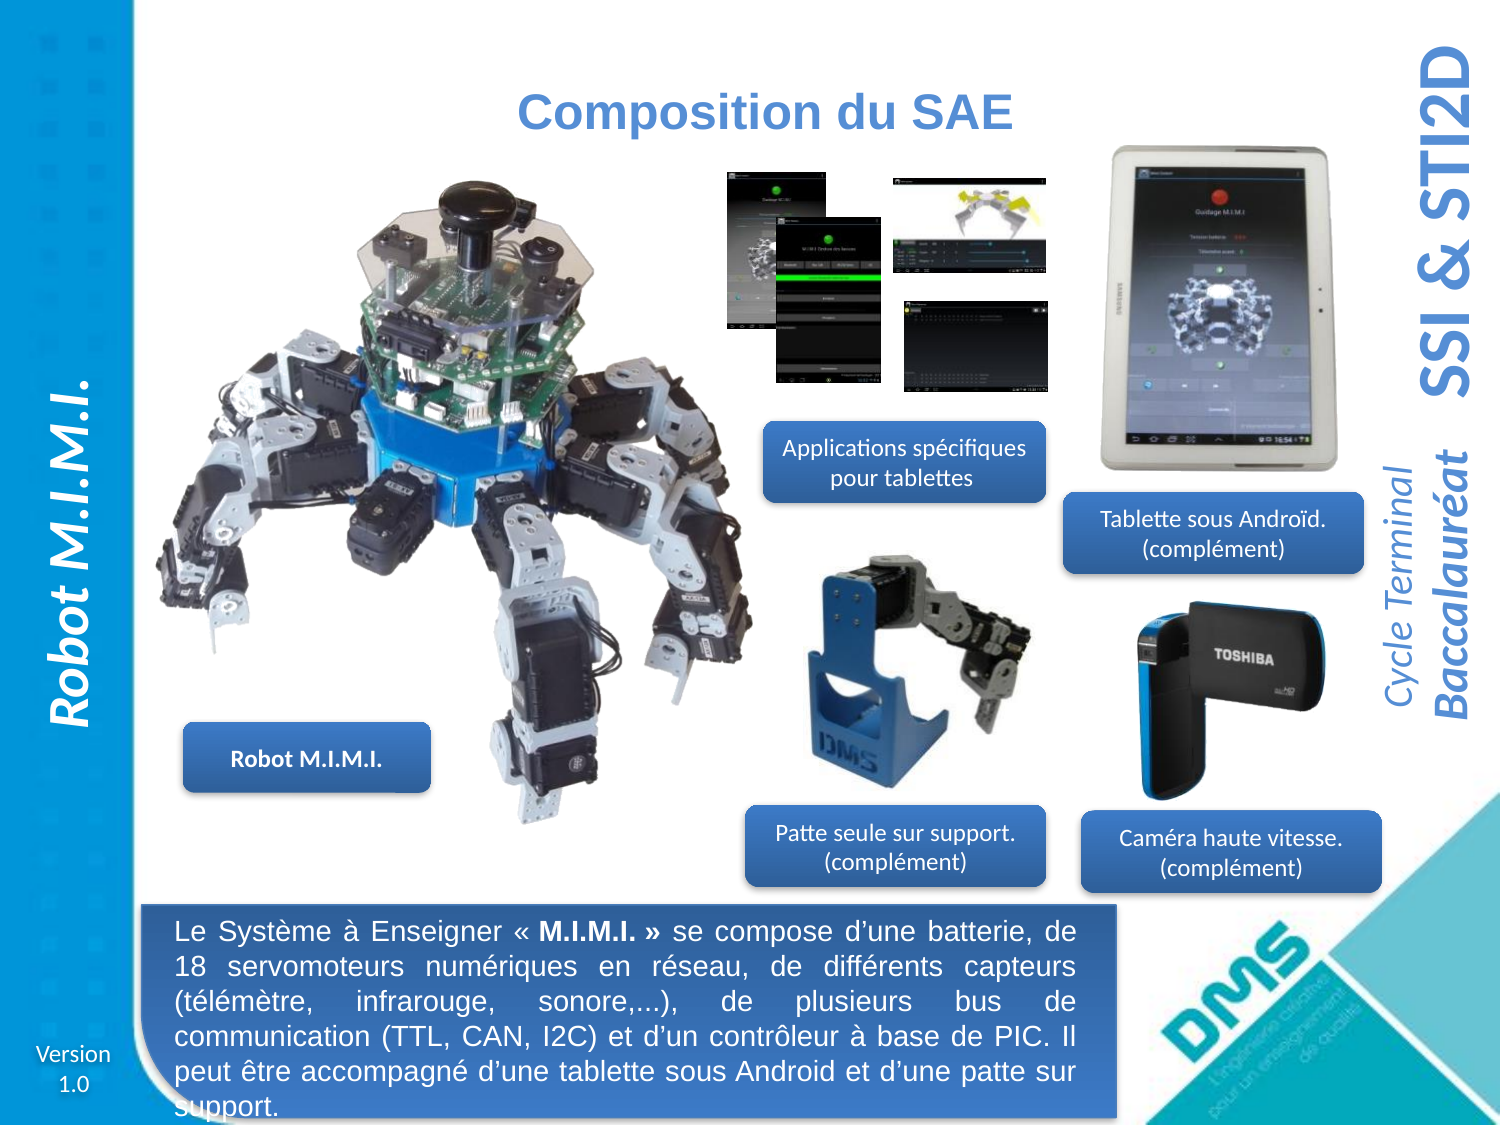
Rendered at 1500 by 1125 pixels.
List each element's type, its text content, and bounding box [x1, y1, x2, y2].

text_box Applications spécifiques pour tablettes [773, 420, 1047, 504]
text_box Patte seule sur support. (complément) [745, 804, 1047, 888]
text_box [140, 904, 1117, 1119]
text_box Tablette sous Androïd. (complément) [1062, 491, 1365, 575]
text_box Composition du SAE [272, 42, 1259, 148]
text_box Caméra haute vitesse. (complément) [1080, 810, 1382, 894]
picture [132, 0, 1500, 1125]
text_box Le Système à Enseigner « M.I.M.I. » se compose d’une batterie, de 18 servomoteurs numériques en réseau, de différents capteurs (télémètre, infrarouge, sonore,...), de plusieurs bus de communication (TTL, CAN, I2C) et d’un contrôleur à base de PIC. Il peut être accompagné d’une tablette sous Android et d’une patte sur support. [159, 905, 1093, 1125]
